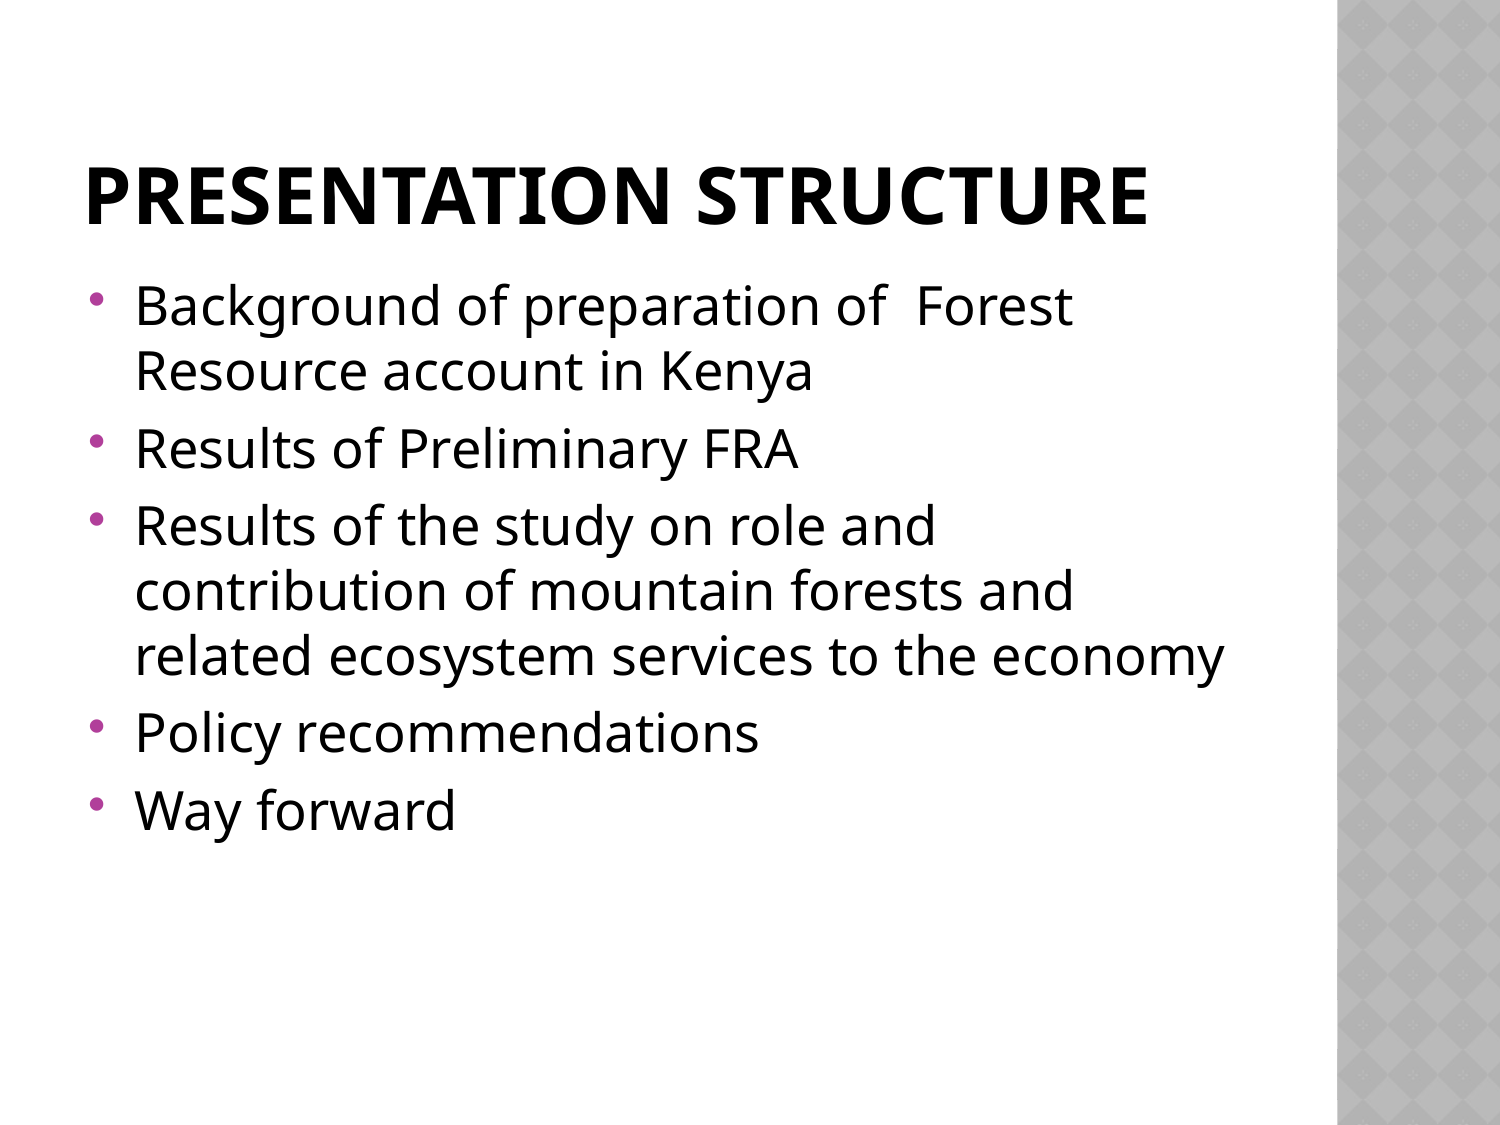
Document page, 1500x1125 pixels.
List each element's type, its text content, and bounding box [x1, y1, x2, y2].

list Background of preparation of Forest Resource account in Kenya Results of Preliminary FRA Results of the study on role and contribution of mountain forests and related ecosystem services to the economy Policy recommendations Way forward 2 [74, 263, 1263, 1060]
title Presentation structure [75, 52, 1263, 241]
